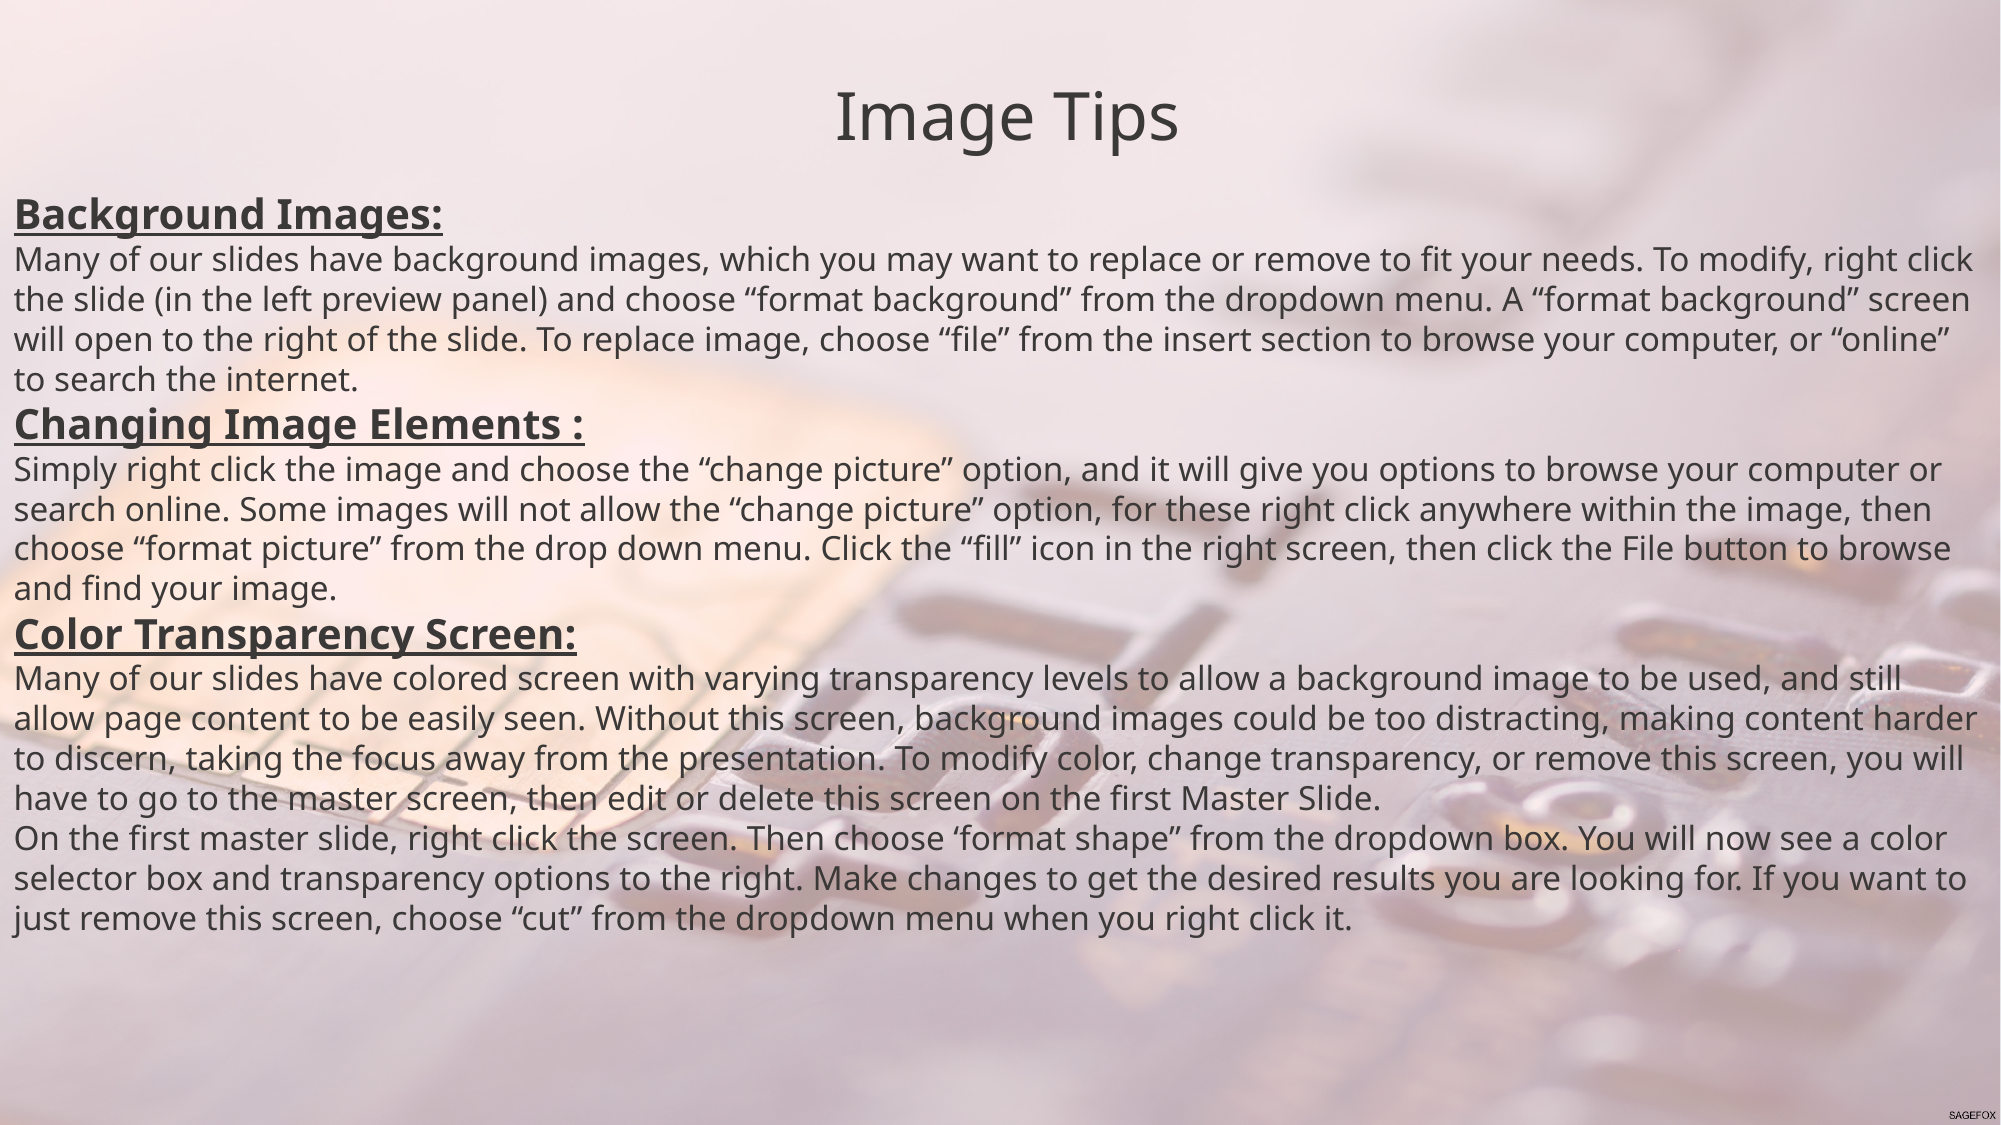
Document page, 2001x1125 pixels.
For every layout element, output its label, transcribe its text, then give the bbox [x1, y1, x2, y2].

text_box Background Images: Many of our slides have background images, which you may want to replace or remove to fit your needs. To modify, right click the slide (in the left preview panel) and choose “format background” from the dropdown menu. A “format background” screen will open to the right of the slide. To replace image, choose “file” from the insert section to browse your computer, or “online” to search the internet. Changing Image Elements : Simply right click the image and choose the “change picture” option, and it will give you options to browse your computer or search online. Some images will not allow the “change picture” option, for these right click anywhere within the image, then choose “format picture” from the drop down menu. Click the “fill” icon in the right screen, then click the File button to browse and find your image. Color Transparency Screen: Many of our slides have colored screen with varying transparency levels to allow a background image to be used, and still allow page content to be easily seen. Without this screen, background images could be too distracting, making content harder to discern, taking the focus away from the presentation. To modify color, change transparency, or remove this screen, you will have to go to the master screen, then edit or delete this screen on the first Master Slide. On the first master slide, right click the screen. Then choose ‘format shape” from the dropdown box. You will now see a color selector box and transparency options to the right. Make changes to get the desired results you are looking for. If you want to just remove this screen, choose “cut” from the dropdown menu when you right click it. [0, 0, 2000, 1125]
title Image Tips [597, 59, 1420, 177]
